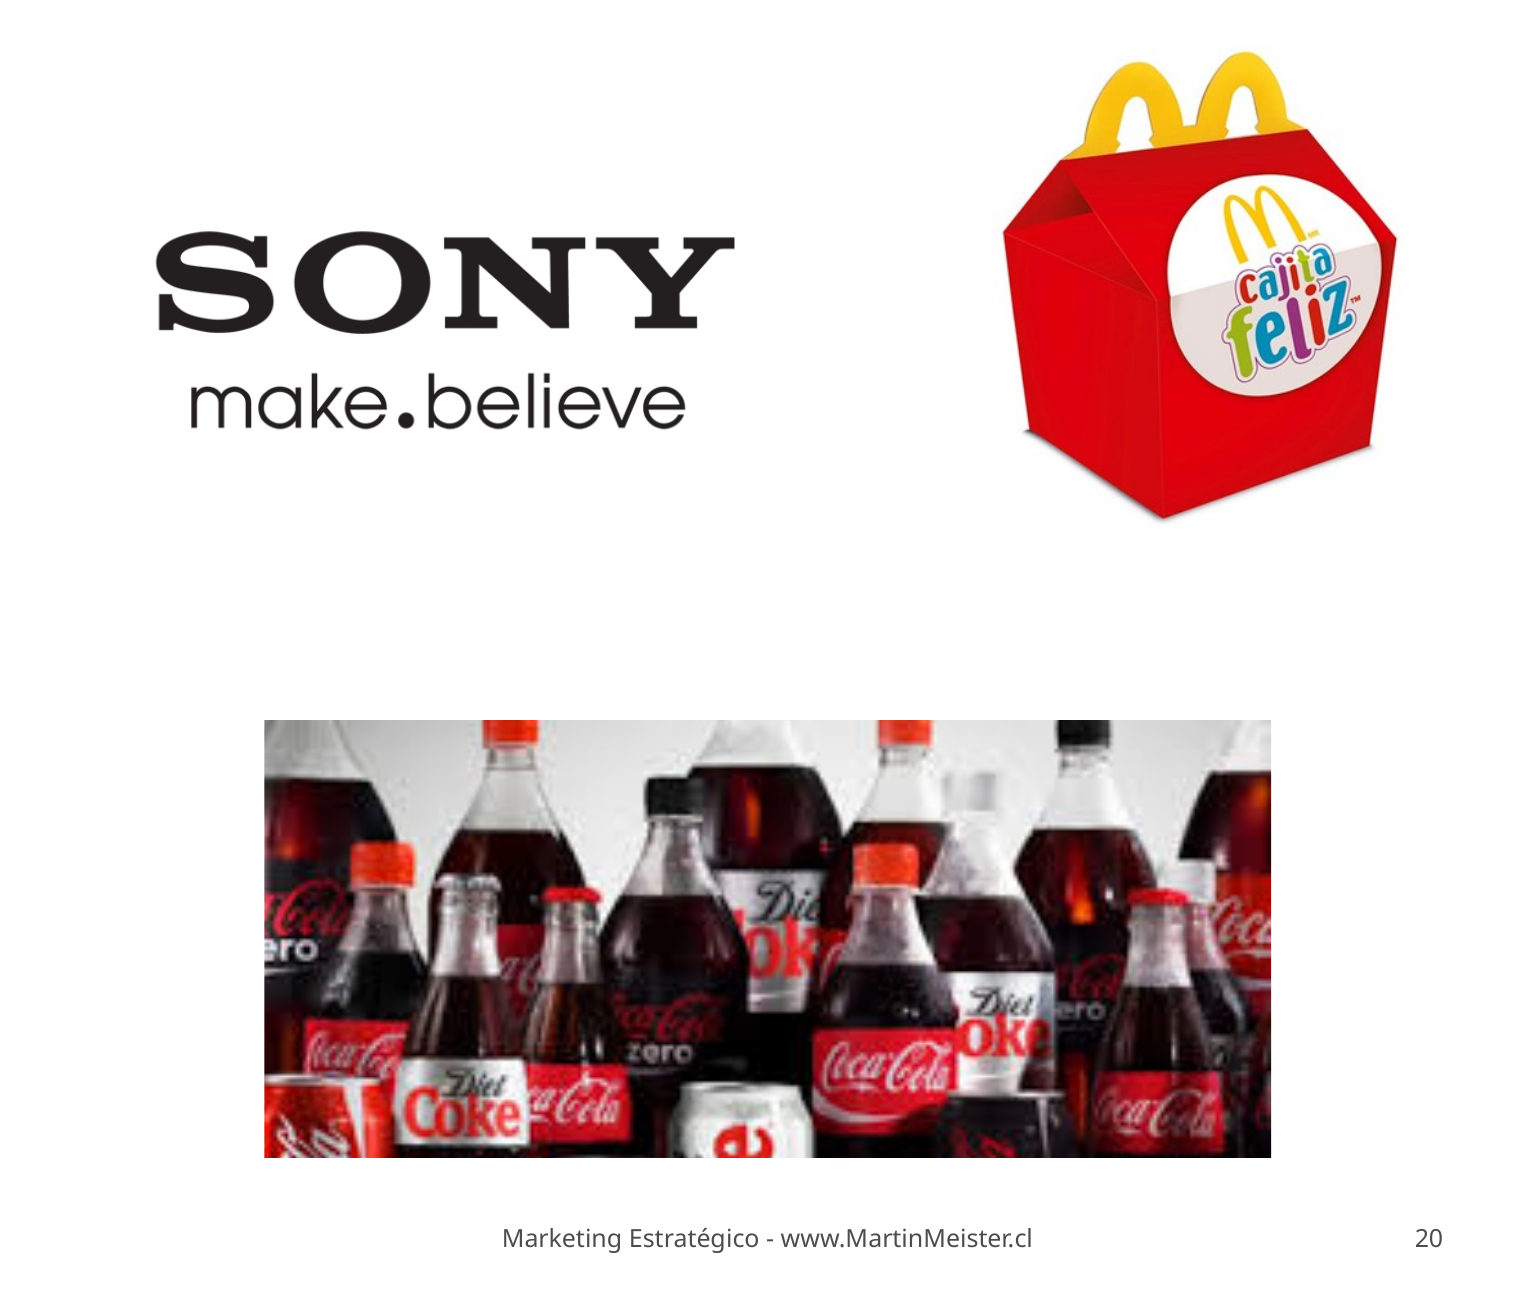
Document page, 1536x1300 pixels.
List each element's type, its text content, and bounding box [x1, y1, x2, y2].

footer Marketing Estratégico - www.MartinMeister.cl [437, 1204, 1099, 1274]
picture [264, 720, 1272, 1158]
picture [118, 94, 769, 583]
slide_number 20 [1100, 1204, 1459, 1274]
picture [991, 47, 1404, 530]
